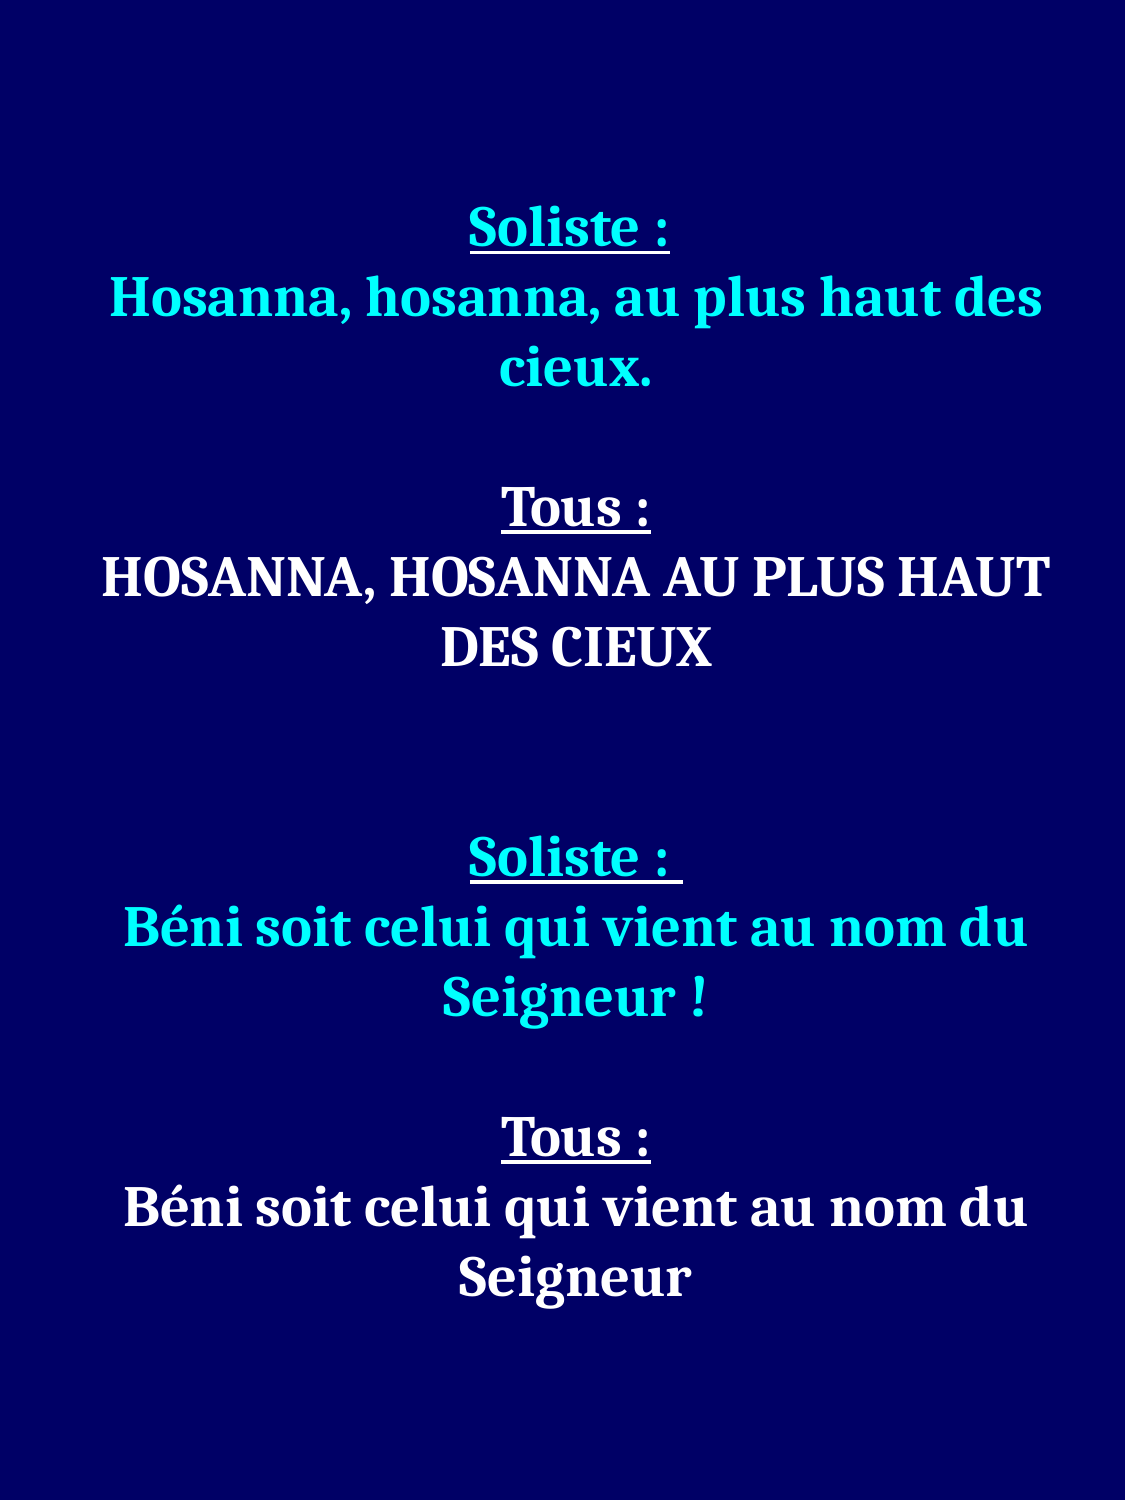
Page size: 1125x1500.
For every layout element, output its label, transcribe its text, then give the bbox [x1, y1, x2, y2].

text_box Soliste : Hosanna, hosanna, au plus haut des cieux. Tous : HOSANNA, HOSANNA AU PLUS HAUT DES CIEUX Soliste : Béni soit celui qui vient au nom du Seigneur ! Tous : Béni soit celui qui vient au nom du Seigneur [47, 123, 1106, 1329]
